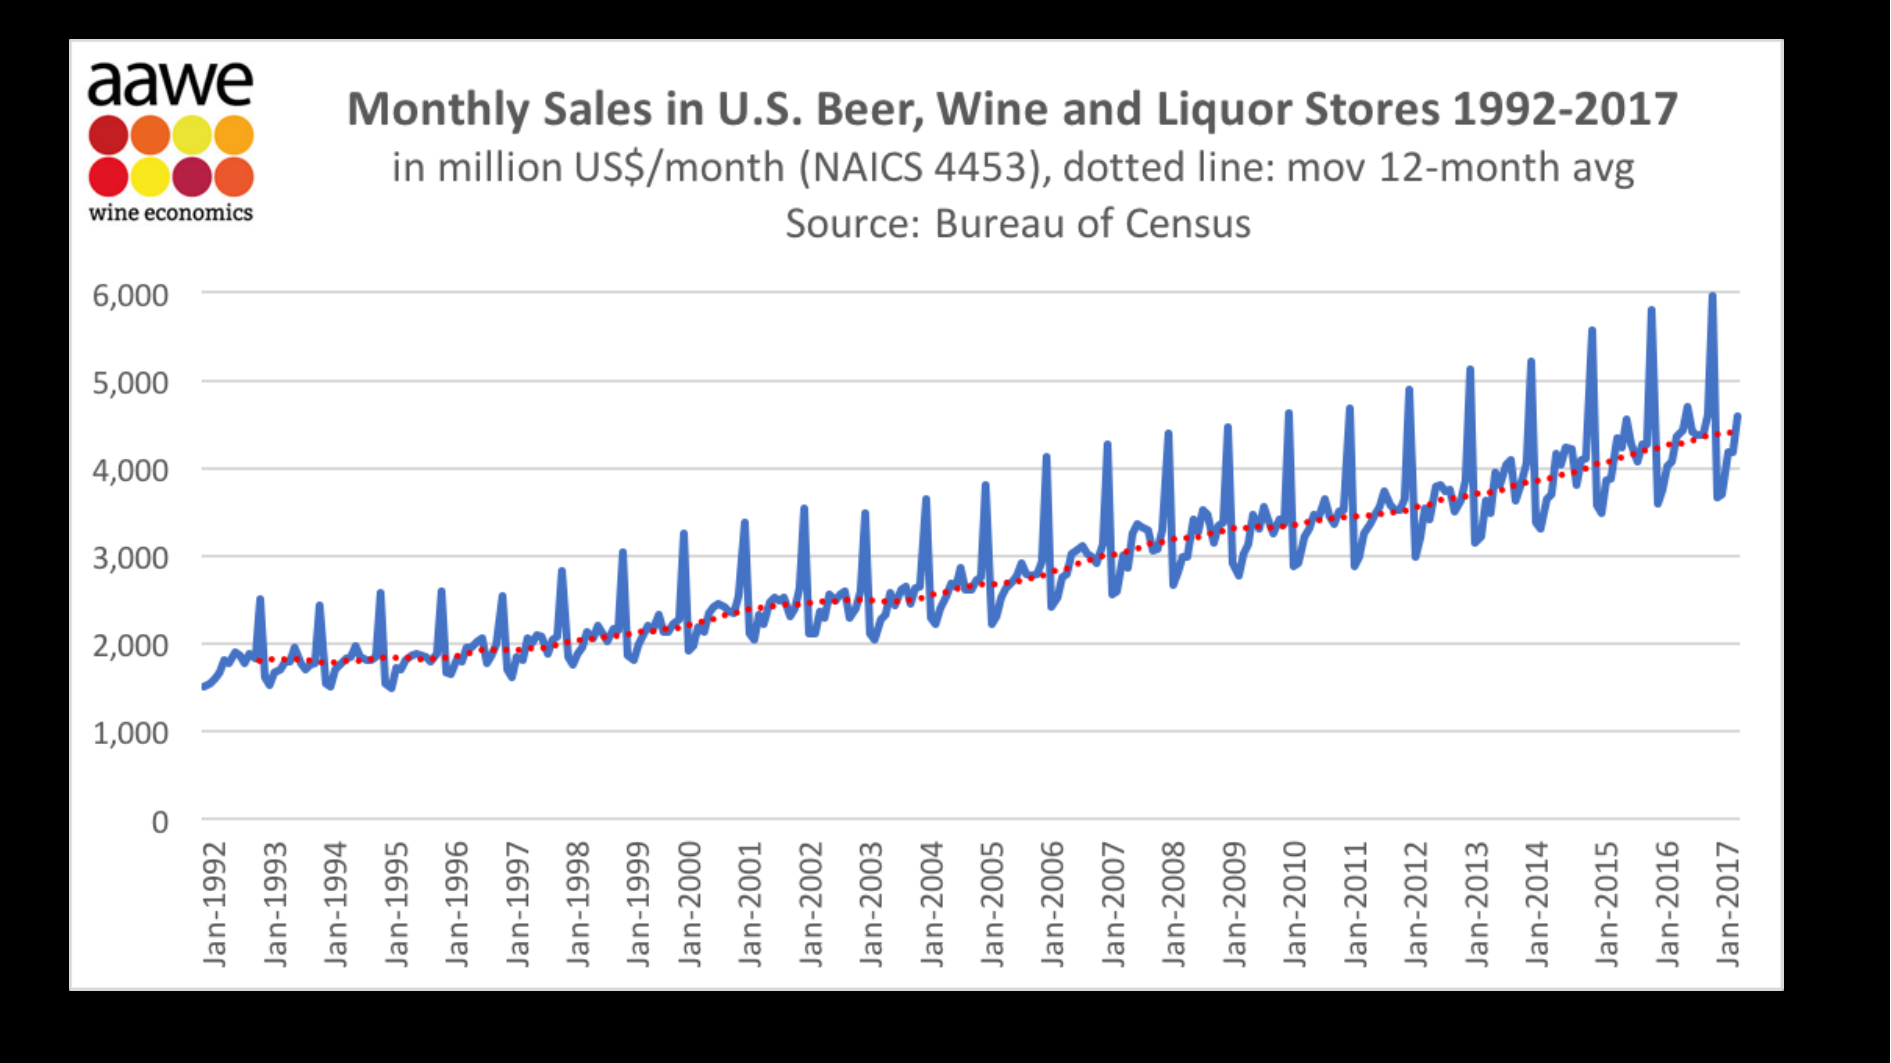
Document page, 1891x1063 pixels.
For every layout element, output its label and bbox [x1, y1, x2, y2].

picture [68, 39, 1784, 992]
